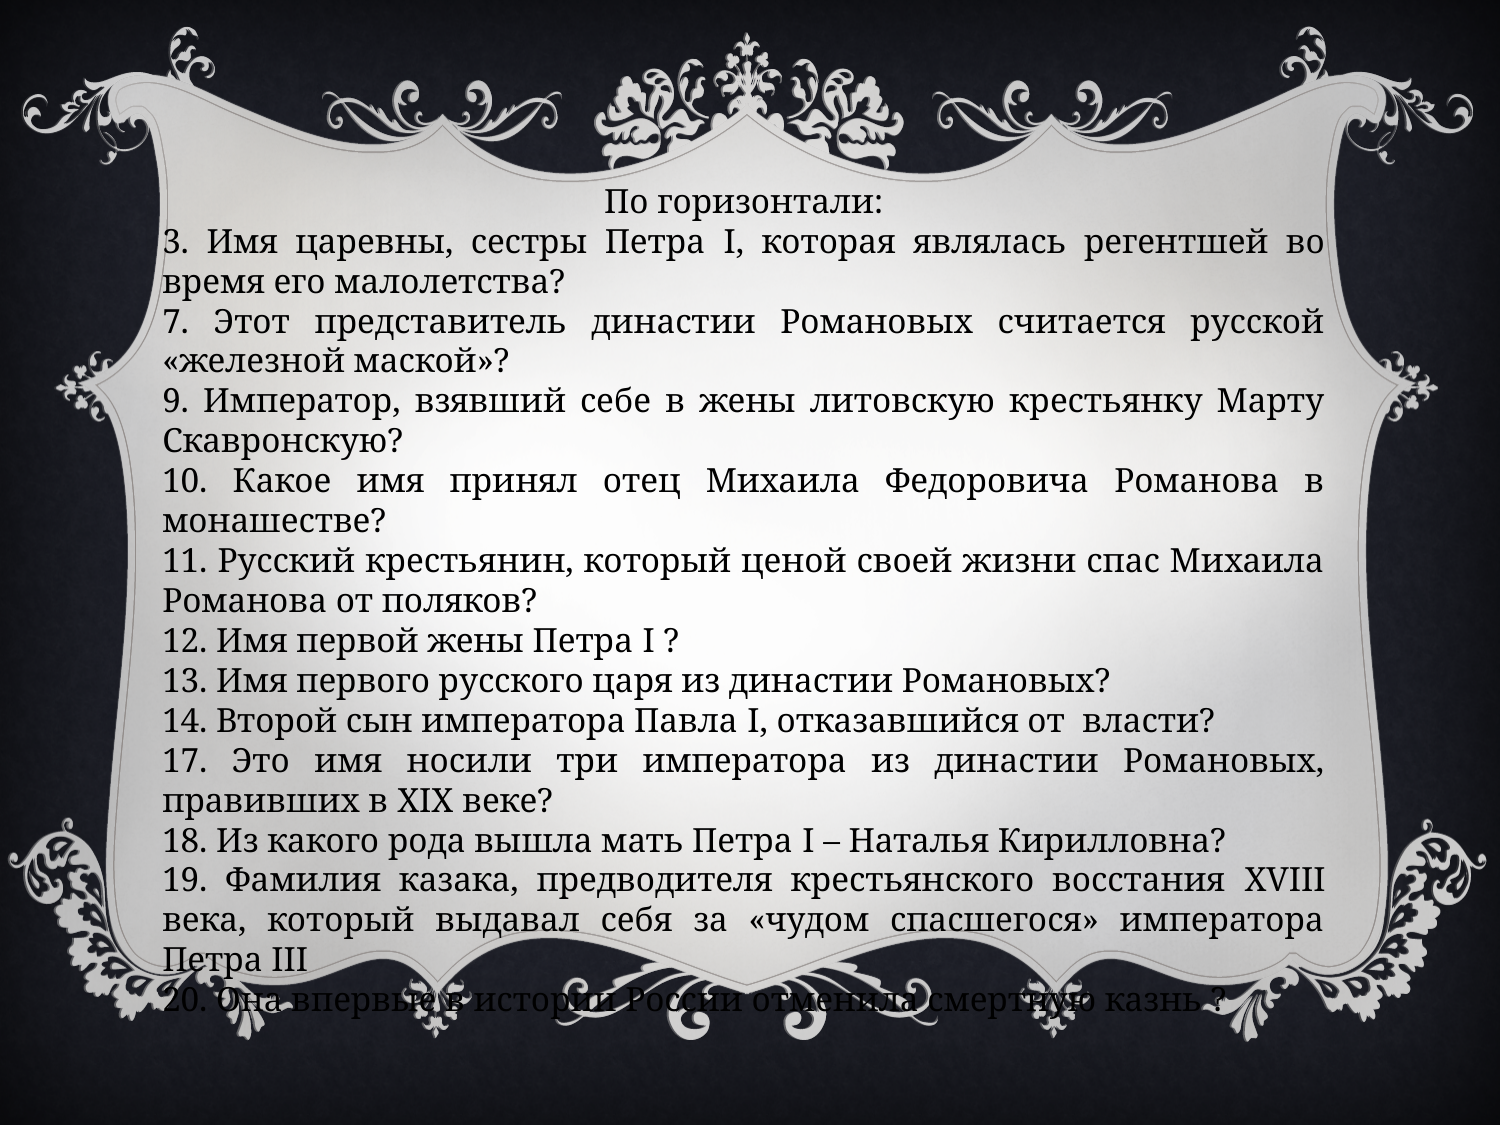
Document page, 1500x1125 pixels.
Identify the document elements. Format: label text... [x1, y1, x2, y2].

picture [0, 0, 1500, 1125]
text_box По горизонтали: 3. Имя царевны, сестры Петра I, которая являлась регентшей во время его малолетства? 7. Этот представитель династии Романовых считается русской «железной маской»? 9. Император, взявший себе в жены литовскую крестьянку Марту Скавронскую? 10. Какое имя принял отец Михаила Федоровича Романова в монашестве? 11. Русский крестьянин, который ценой своей жизни спас Михаила Романова от поляков? 12. Имя первой жены Петра I ? 13. Имя первого русского царя из династии Романовых? 14. Второй сын императора Павла I, отказавшийся от власти? 17. Это имя носили три императора из династии Романовых, правивших в XIX веке? 18. Из какого рода вышла мать Петра I – Наталья Кирилловна? 19. Фамилия казака, предводителя крестьянского восстания XVIII века, который выдавал себя за «чудом спасшегося» императора Петра III 20. Она впервые в истории России отменила смертную казнь ? [147, 172, 1341, 1026]
